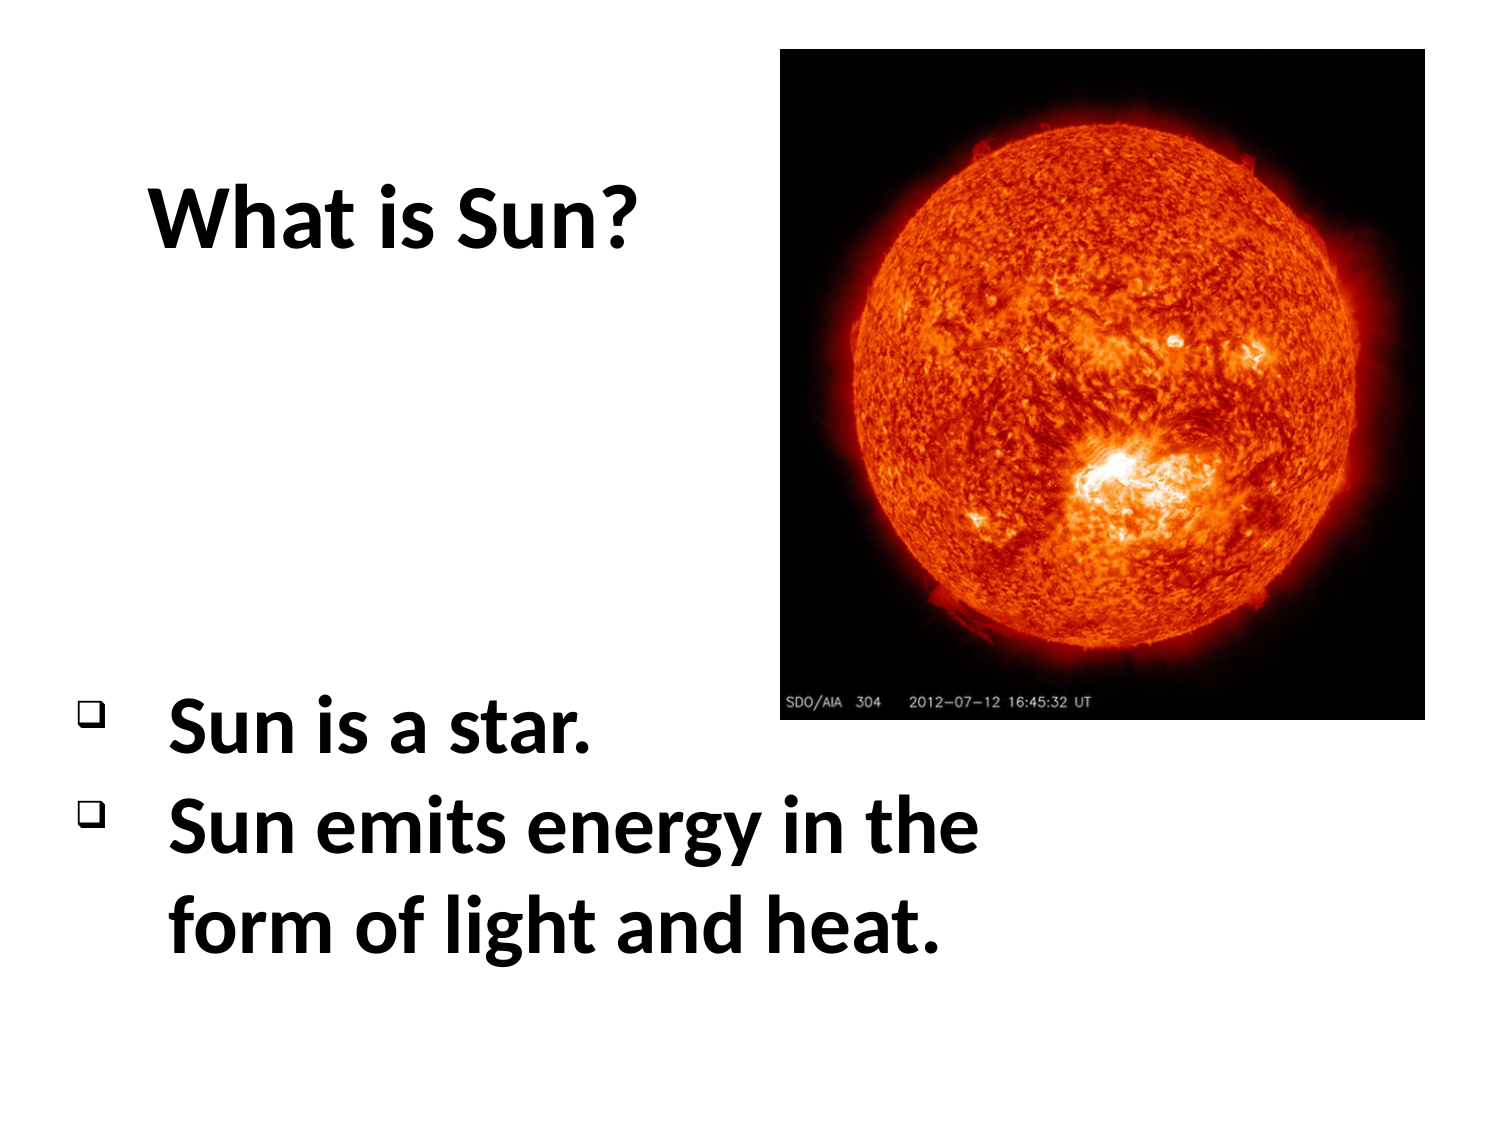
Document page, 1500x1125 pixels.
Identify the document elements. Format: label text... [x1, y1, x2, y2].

picture [779, 49, 1426, 721]
subtitle Sun is a star. Sun emits energy in the form of light and heat. [60, 662, 1110, 950]
title What is Sun? [112, 149, 774, 392]
